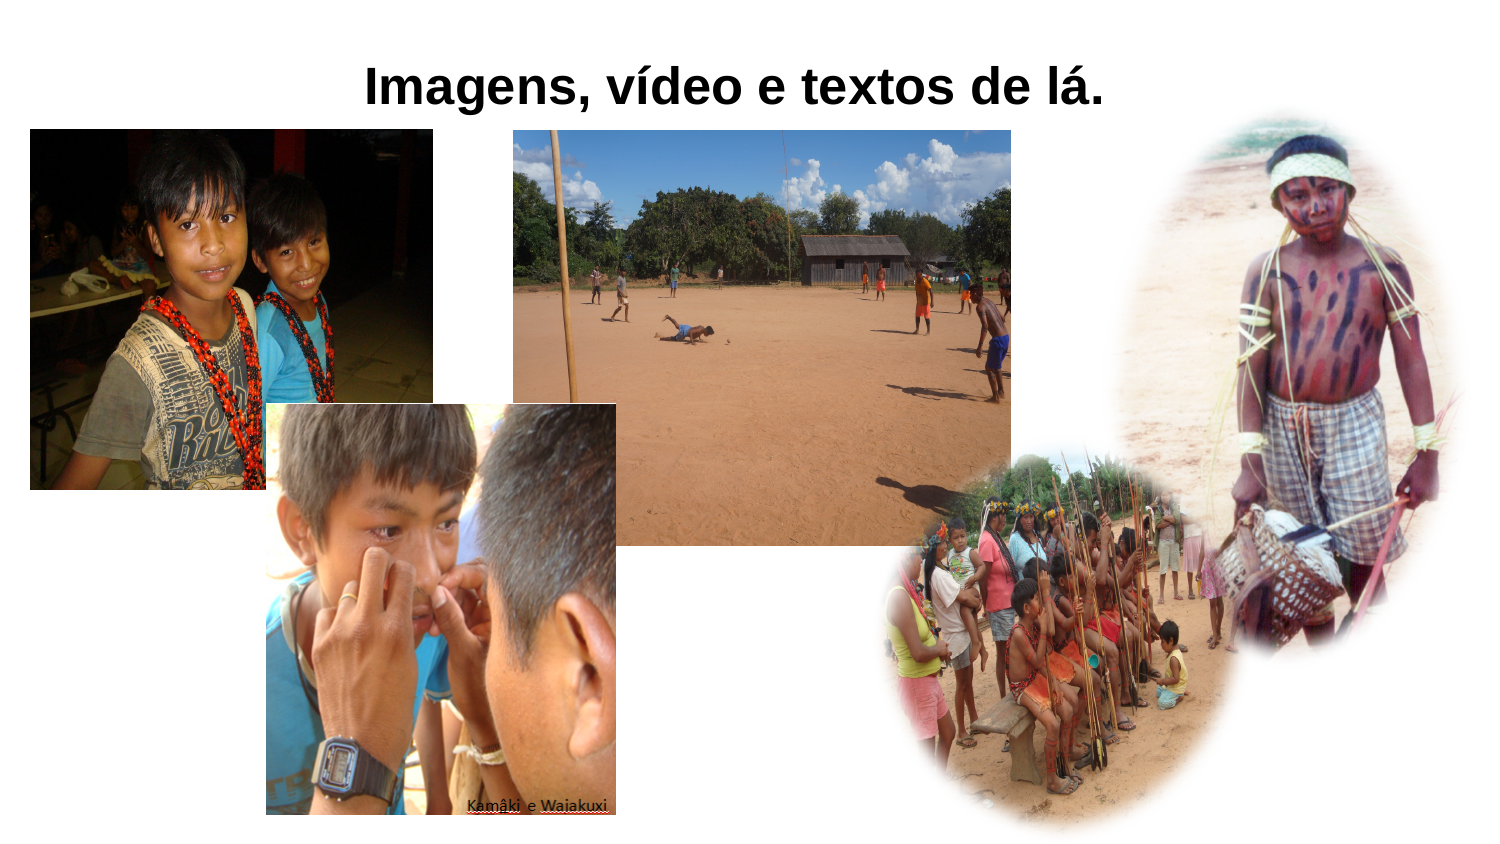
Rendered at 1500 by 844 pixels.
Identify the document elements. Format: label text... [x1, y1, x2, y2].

picture [30, 101, 1471, 844]
title Imagens, vídeo e textos de lá. [335, 37, 1165, 132]
